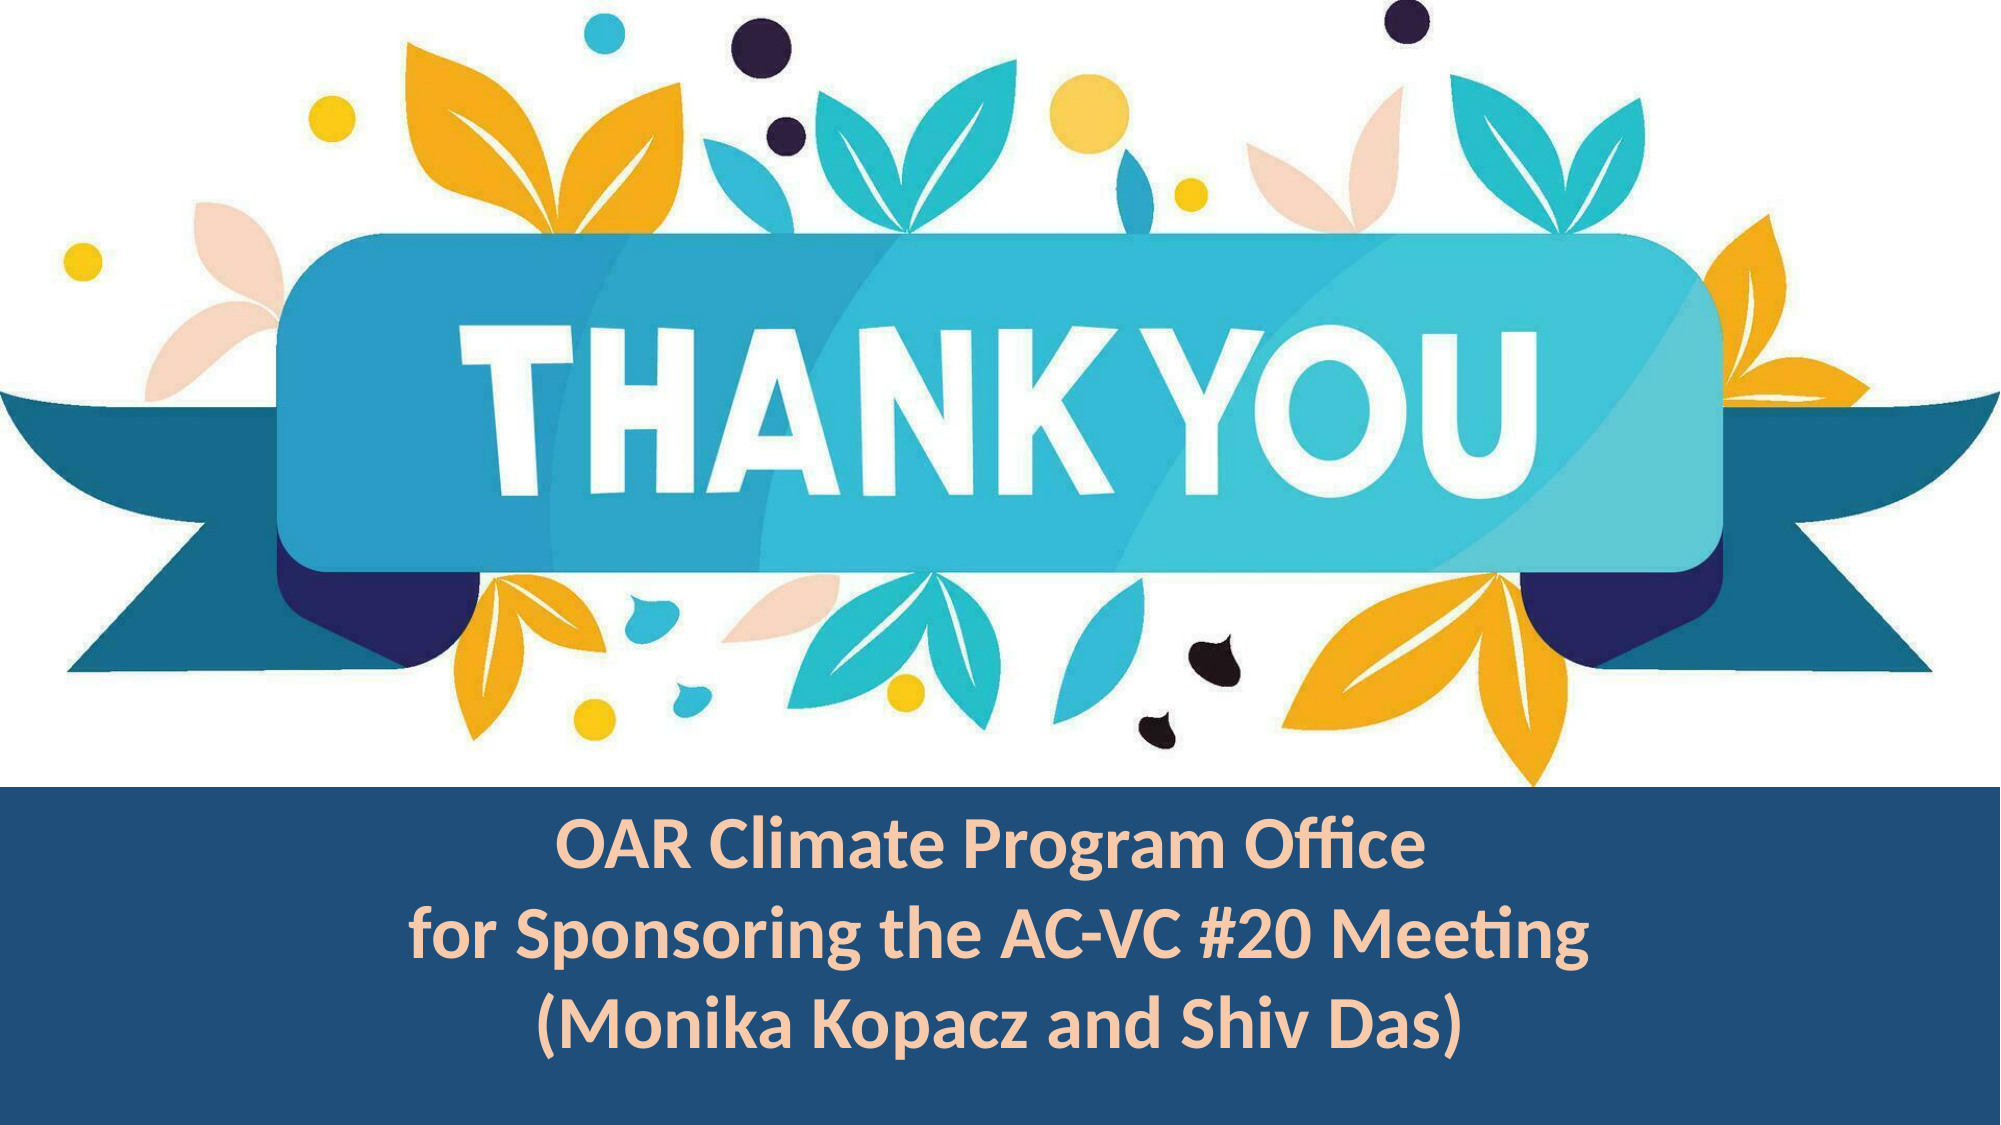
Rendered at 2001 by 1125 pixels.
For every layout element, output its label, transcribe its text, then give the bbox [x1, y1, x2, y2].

text_box OAR Climate Program Office for Sponsoring the AC-VC #20 Meeting (Monika Kopacz and Shiv Das) [383, 798, 1617, 1075]
picture [0, 0, 2000, 787]
